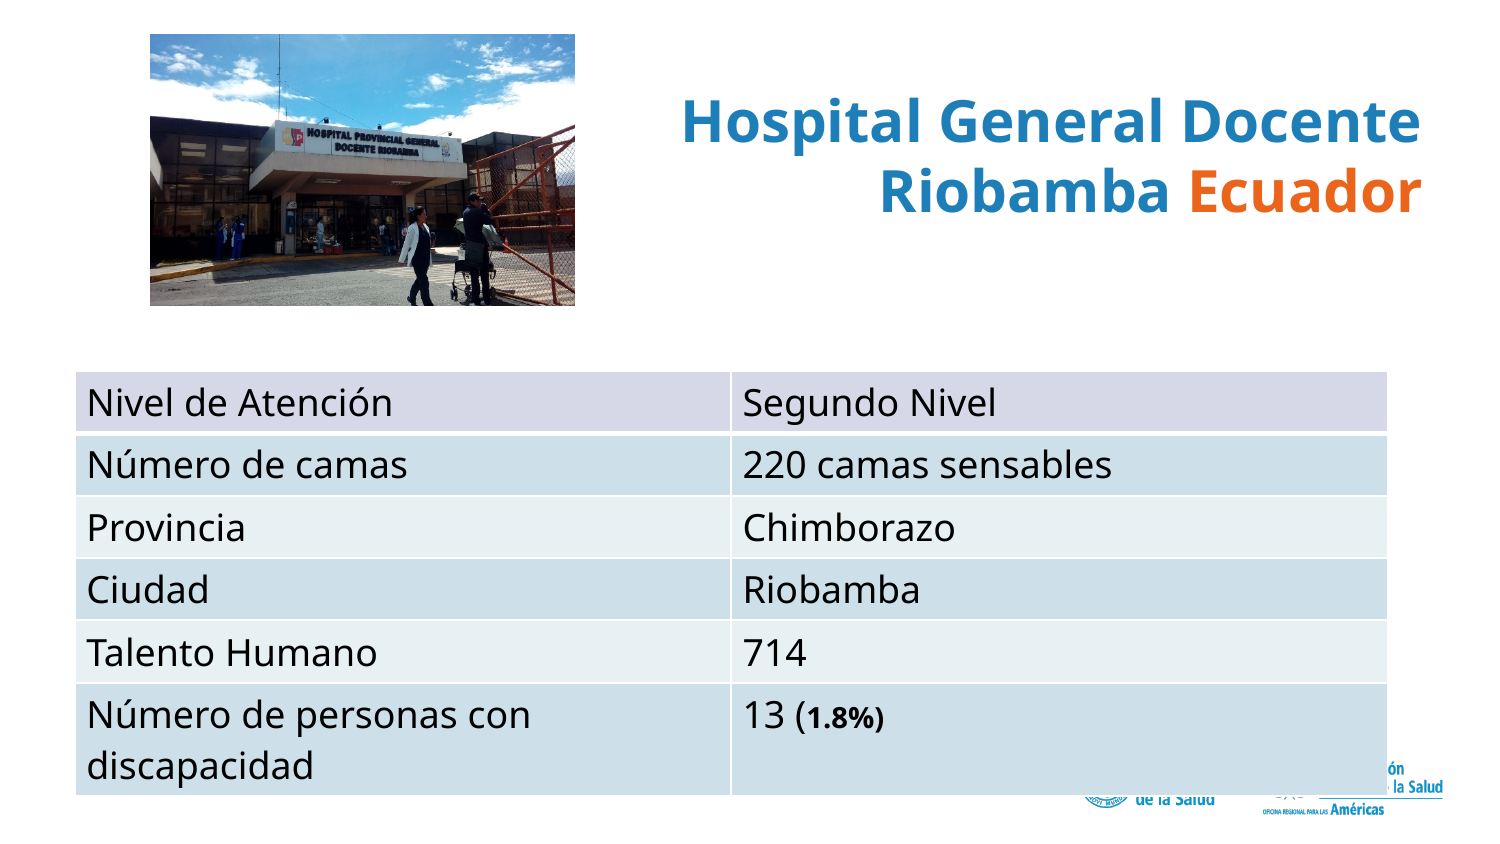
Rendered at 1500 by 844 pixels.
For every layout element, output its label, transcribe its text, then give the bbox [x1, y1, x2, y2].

table_cell Número de camas [76, 436, 730, 495]
table_cell 13 (1.8%) [732, 684, 1387, 795]
table_cell Talento Humano [76, 621, 730, 682]
table_cell 220 camas sensables [732, 436, 1387, 495]
table_cell Número de personas con discapacidad [76, 684, 730, 795]
table_header Segundo Nivel [732, 372, 1387, 431]
picture [1074, 735, 1450, 830]
picture [149, 34, 576, 306]
table_cell Chimborazo [732, 497, 1387, 557]
table_cell 714 [732, 621, 1387, 682]
table_cell Provincia [76, 497, 730, 557]
table_cell Ciudad [76, 559, 730, 619]
text_box [206, 0, 750, 370]
table_header Nivel de Atención [76, 372, 730, 431]
title Hospital General Docente Riobamba Ecuador [750, 49, 1438, 260]
table_cell Riobamba [732, 559, 1387, 619]
